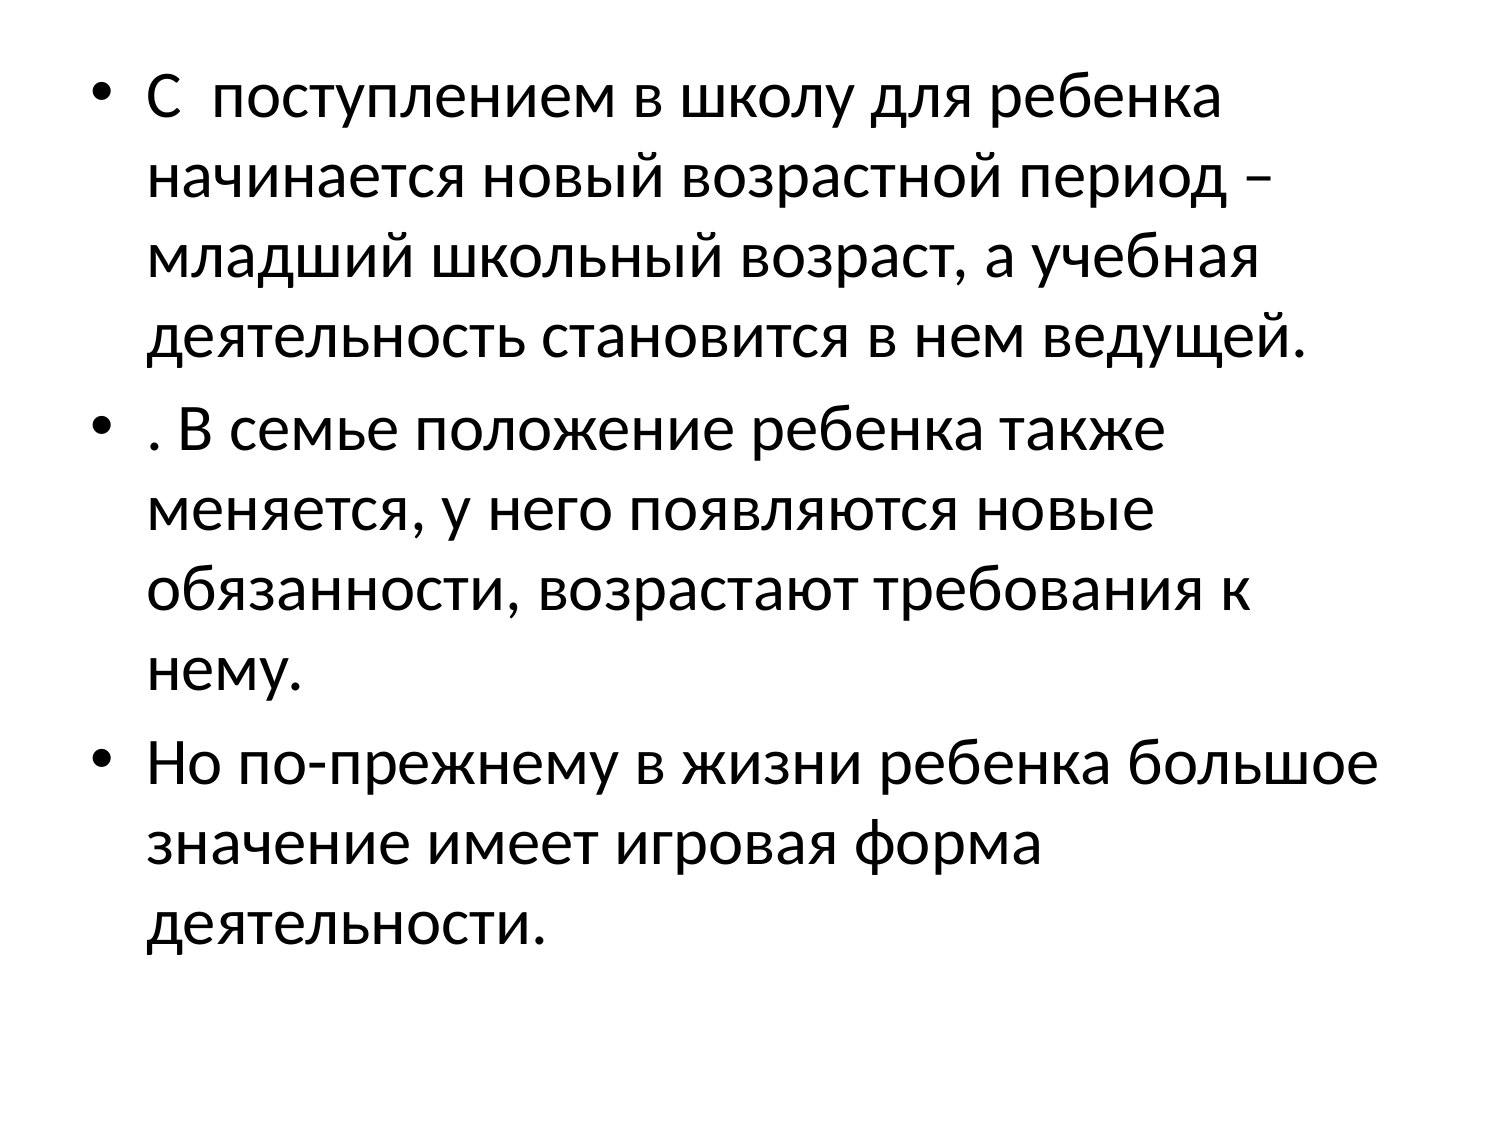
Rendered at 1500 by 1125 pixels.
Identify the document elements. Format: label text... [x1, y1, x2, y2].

list С поступлением в школу для ребенка начинается новый возрастной период – младший школьный возраст, а учебная деятельность становится в нем ведущей. . В семье положение ребенка также меняется, у него появляются новые обязанности, возрастают требования к нему. Но по-прежнему в жизни ребенка большое значение имеет игровая форма деятельности. [75, 42, 1425, 1005]
